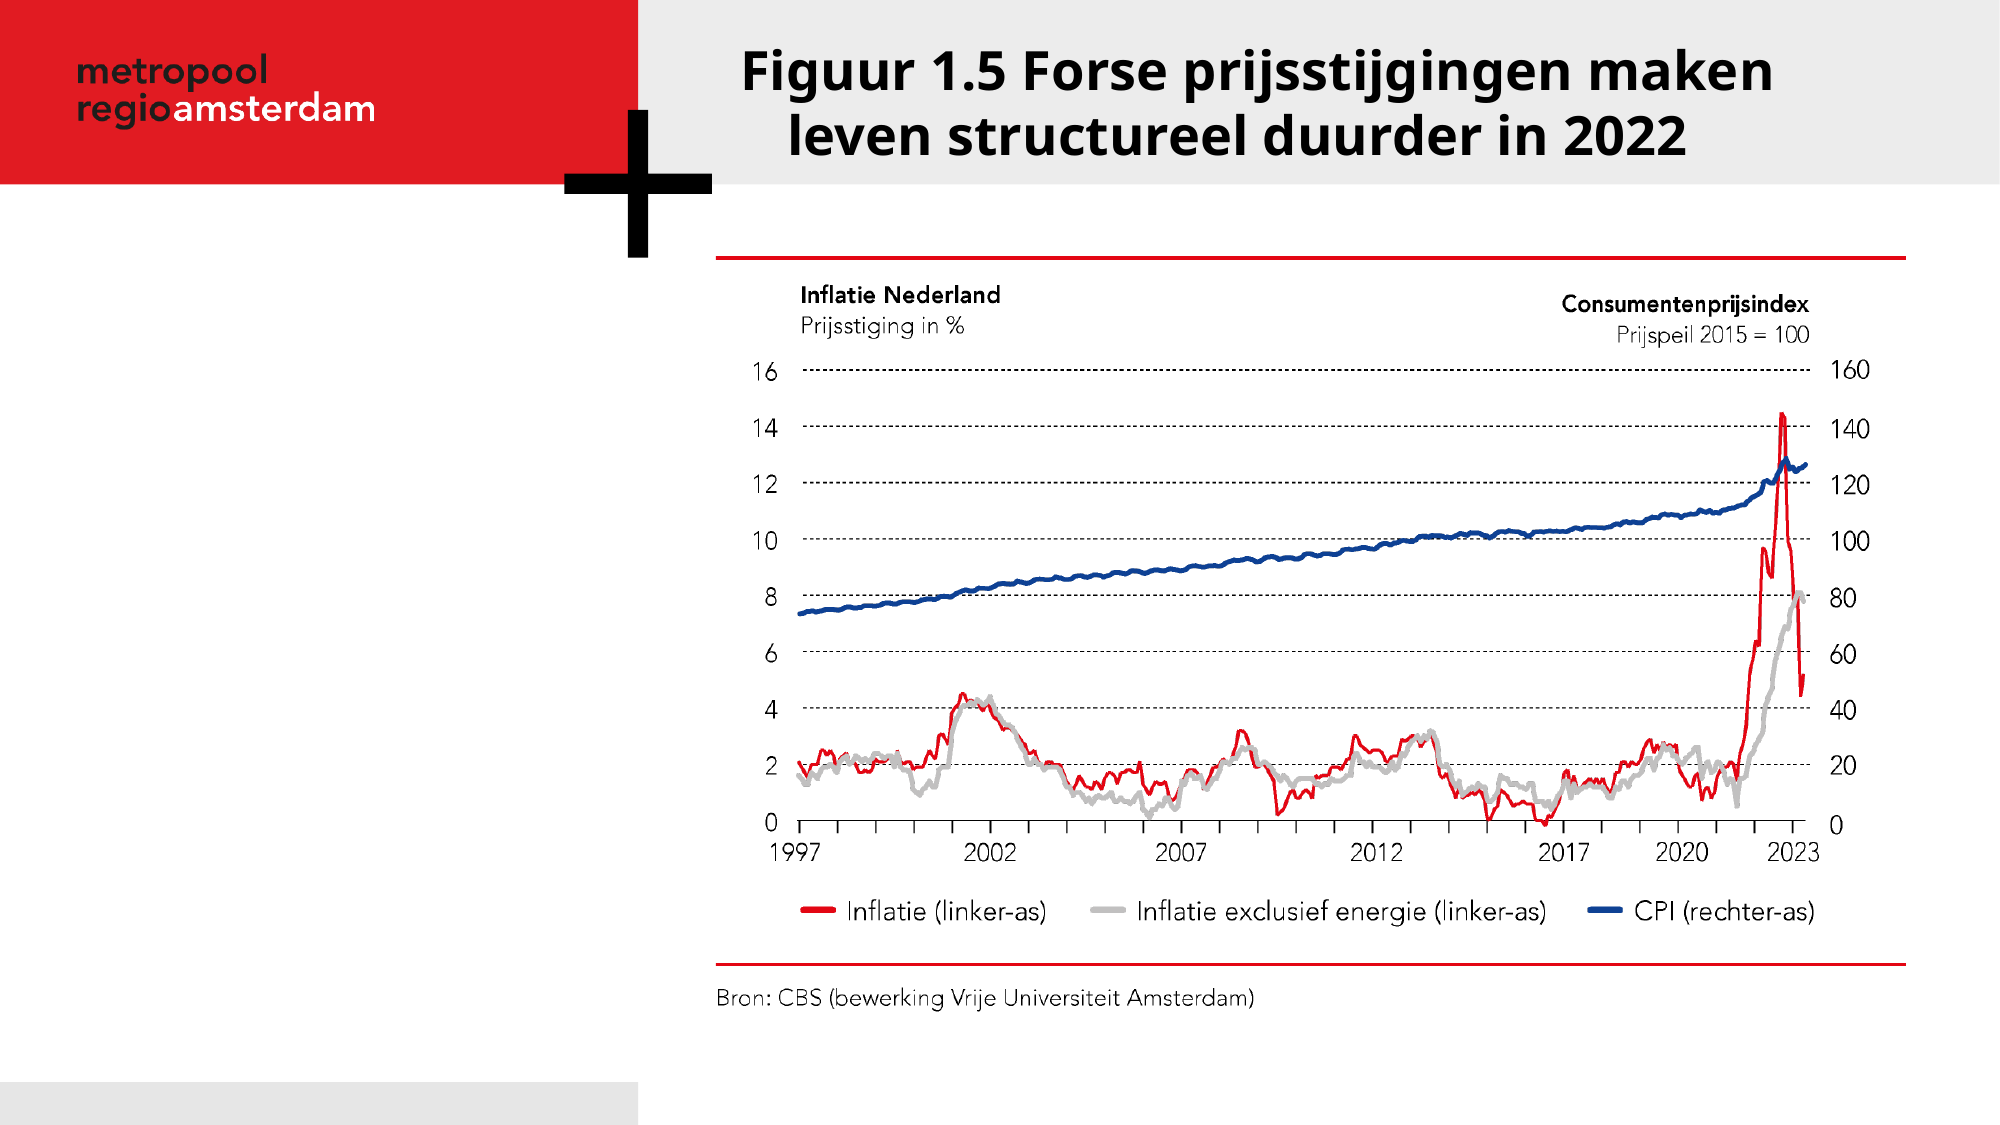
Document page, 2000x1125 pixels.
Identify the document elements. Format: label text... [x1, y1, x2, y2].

text_box [0, 1082, 639, 1125]
list Figuur 1.5 Forse prijsstijgingen maken leven structureel duurder in 2022 [740, 36, 1923, 161]
picture [715, 255, 1910, 1018]
picture [78, 53, 374, 130]
